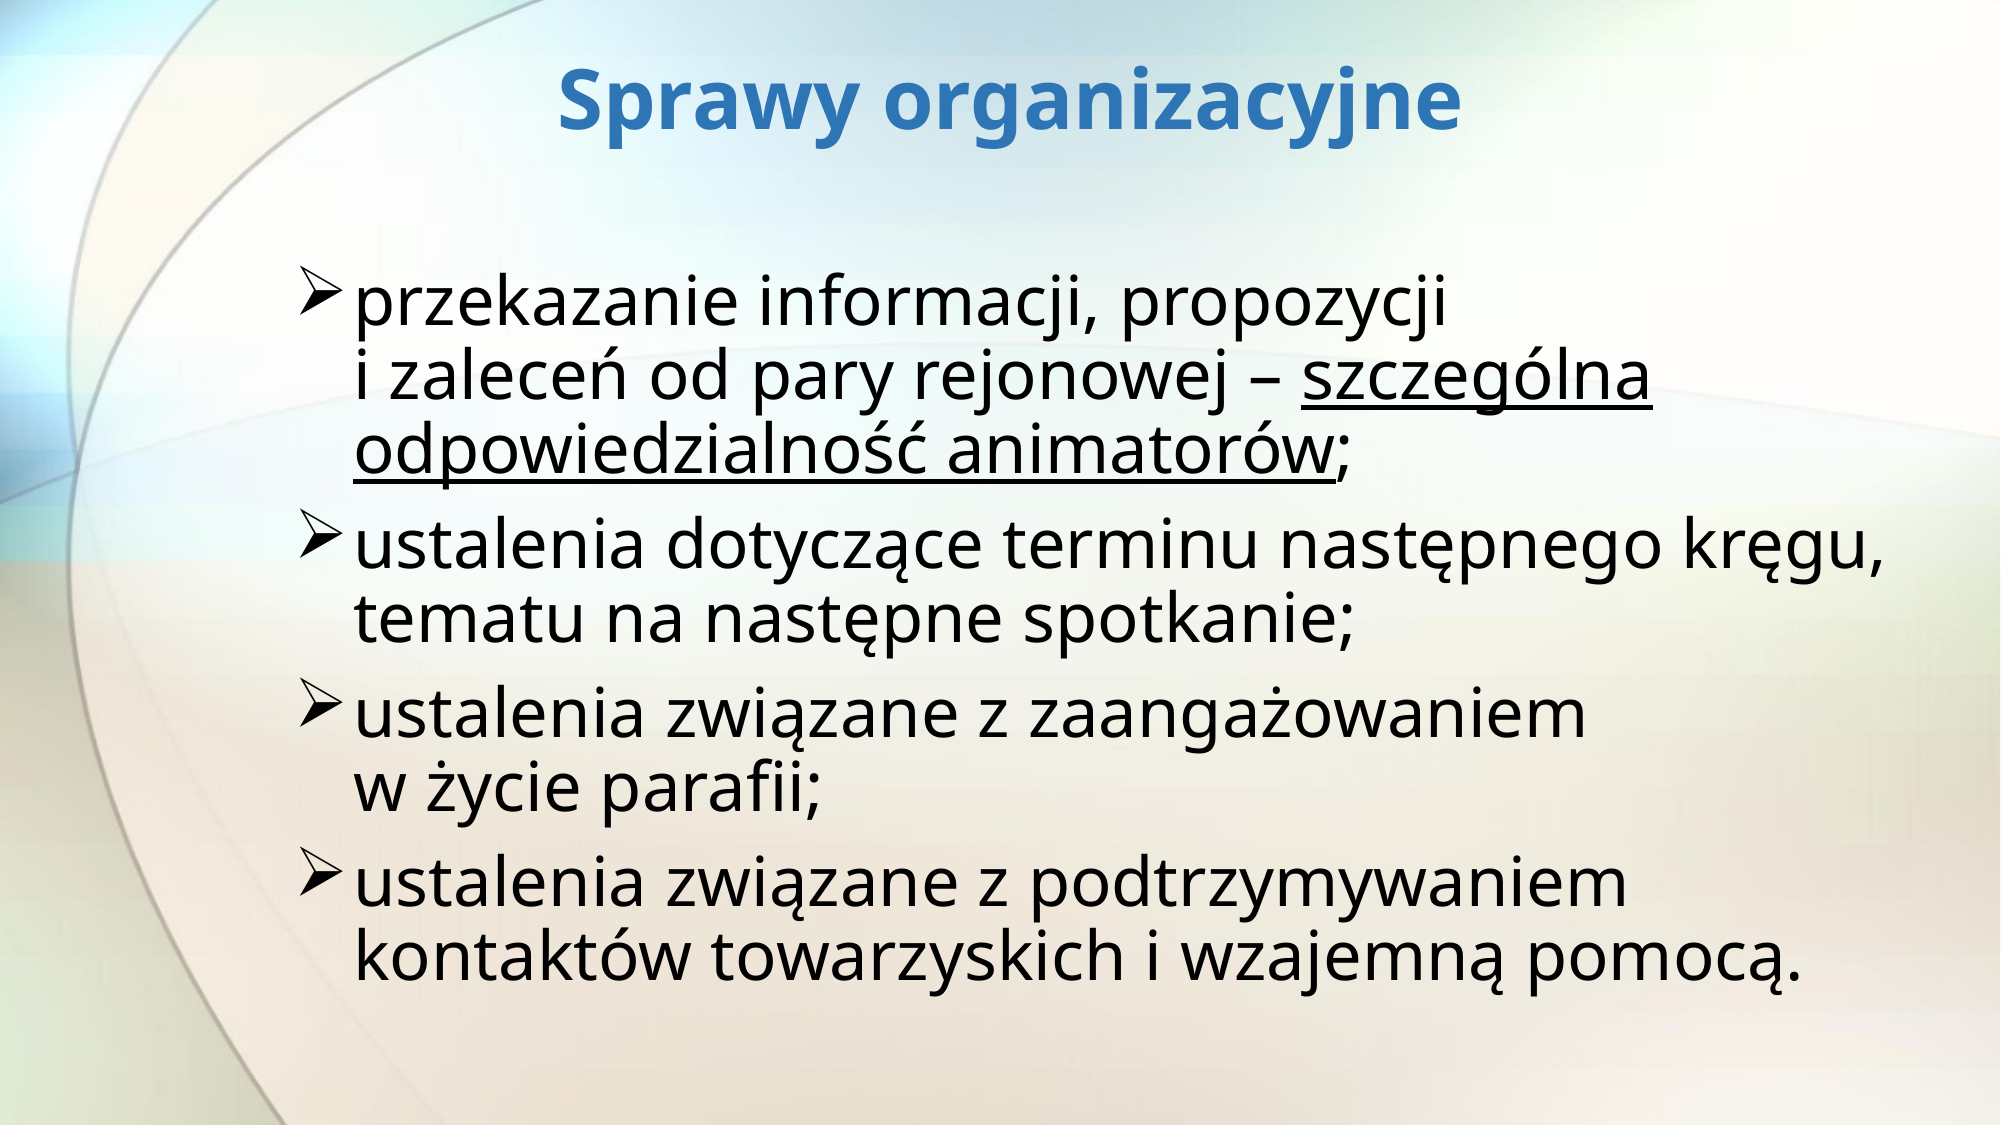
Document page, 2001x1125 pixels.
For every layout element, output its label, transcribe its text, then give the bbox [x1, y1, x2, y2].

title Sprawy organizacyjne [542, 2, 1893, 192]
picture [0, 0, 2001, 1125]
list przekazanie informacji, propozycji i zaleceń od pary rejonowej – szczególna odpowiedzialność animatorów; ustalenia dotyczące terminu następnego kręgu, tematu na następne spotkanie; ustalenia związane z zaangażowaniem w życie parafii; ustalenia związane z podtrzymywaniem kontaktów towarzyskich i wzajemną pomocą. [279, 258, 2000, 1121]
